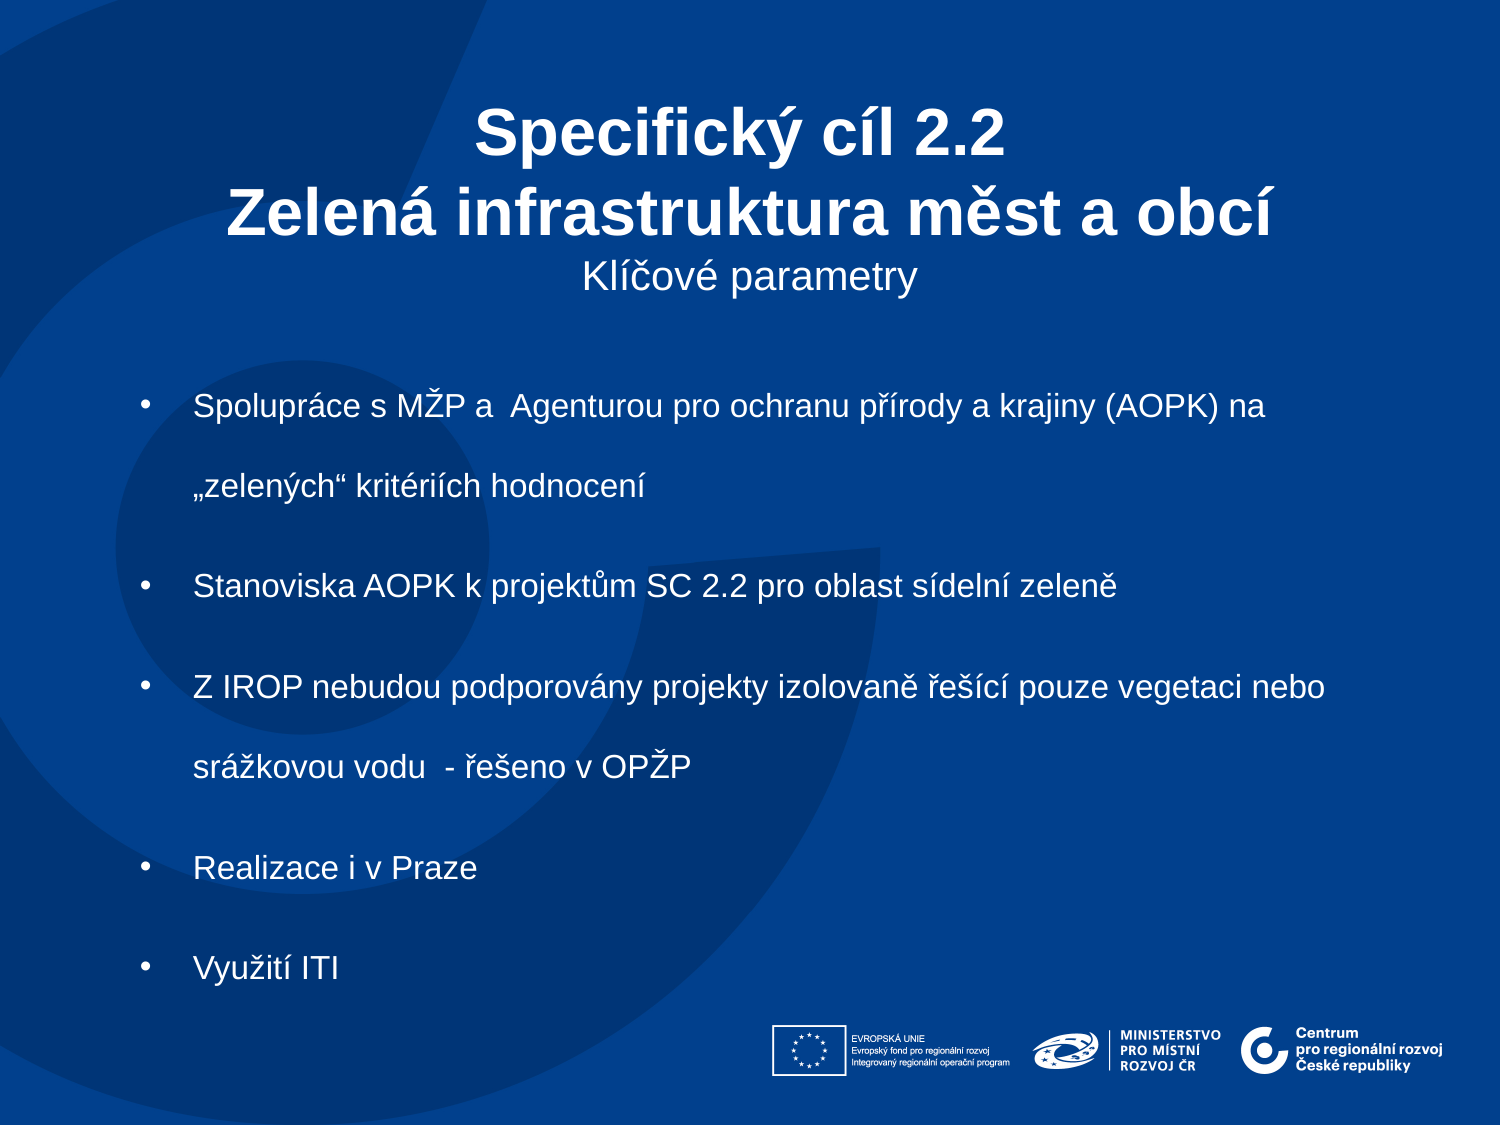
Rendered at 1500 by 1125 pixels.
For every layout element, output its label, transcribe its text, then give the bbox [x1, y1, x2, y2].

picture [0, 0, 1500, 1125]
text_box Spolupráce s MŽP a Agenturou pro ochranu přírody a krajiny (AOPK) na „zelených“ kritériích hodnocení Stanoviska AOPK k projektům SC 2.2 pro oblast sídelní zeleně Z IROP nebudou podporovány projekty izolovaně řešící pouze vegetaci nebo srážkovou vodu - řešeno v OPŽP Realizace i v Praze Využití ITI [103, 336, 1418, 994]
text_box Specifický cíl 2.2 Zelená infrastruktura měst a obcí Klíčové parametry [82, 81, 1418, 307]
